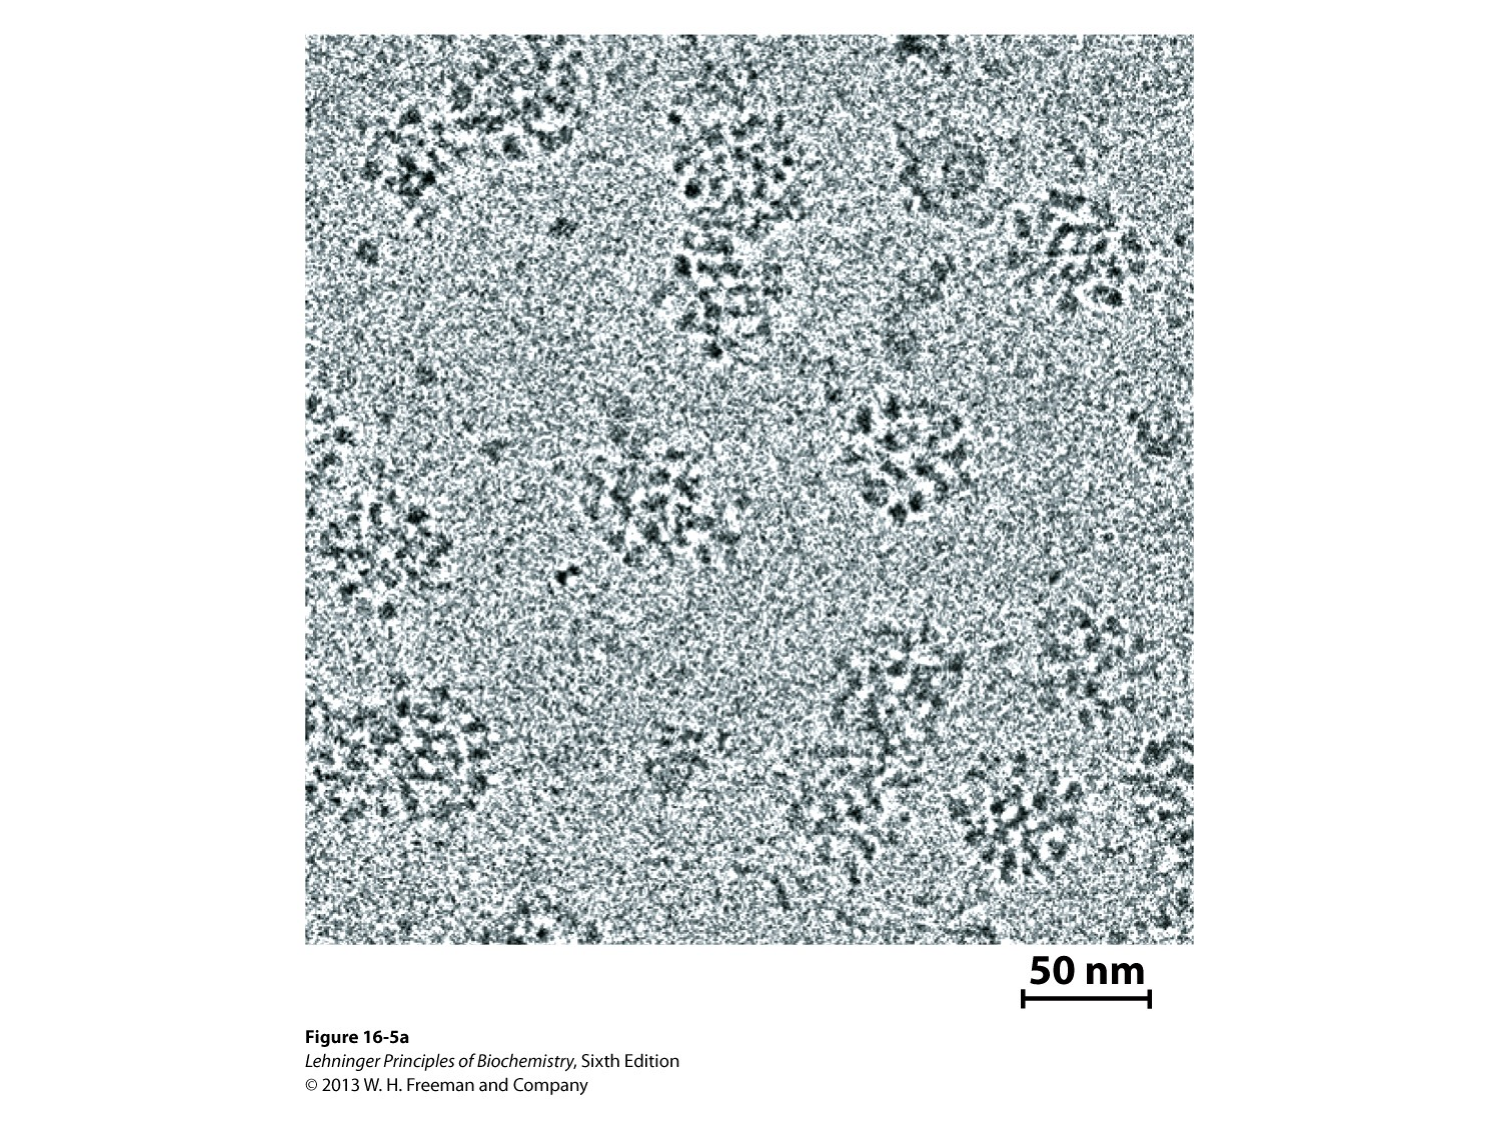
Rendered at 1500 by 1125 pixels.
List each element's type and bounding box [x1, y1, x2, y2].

picture [297, 26, 1202, 1099]
